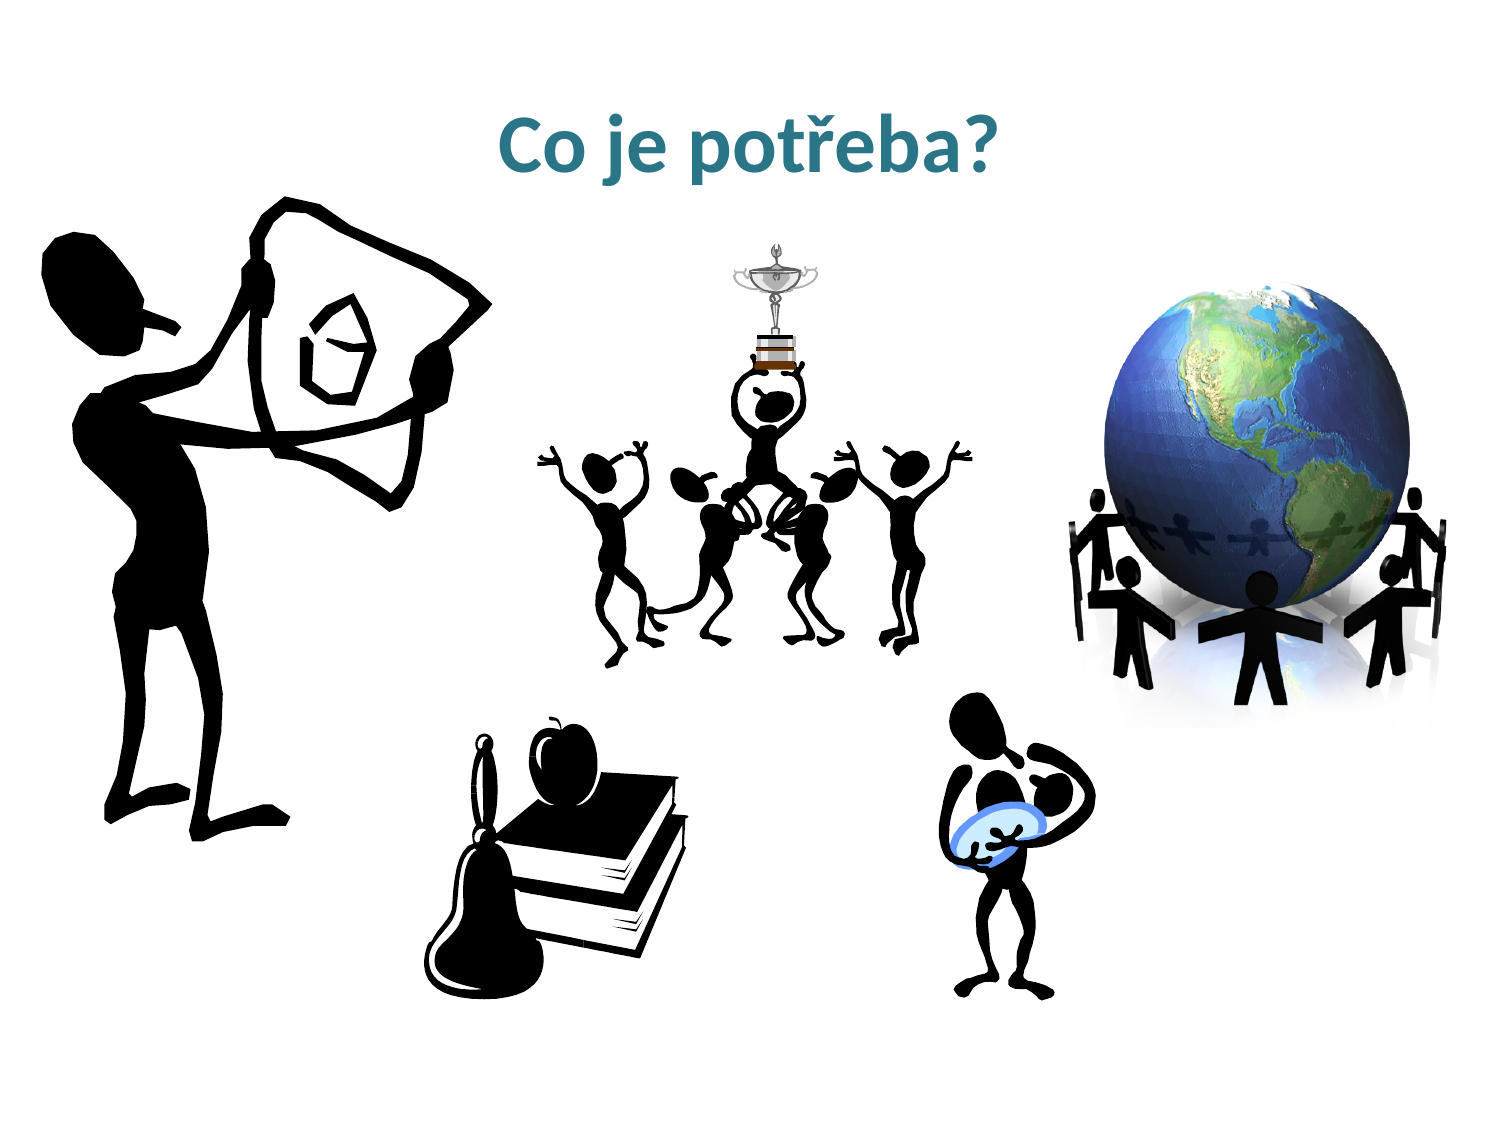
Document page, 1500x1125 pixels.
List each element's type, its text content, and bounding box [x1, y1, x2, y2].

picture [938, 278, 1448, 1001]
picture [40, 196, 692, 1000]
title Co je potřeba? [75, 45, 1425, 233]
picture [537, 243, 973, 670]
